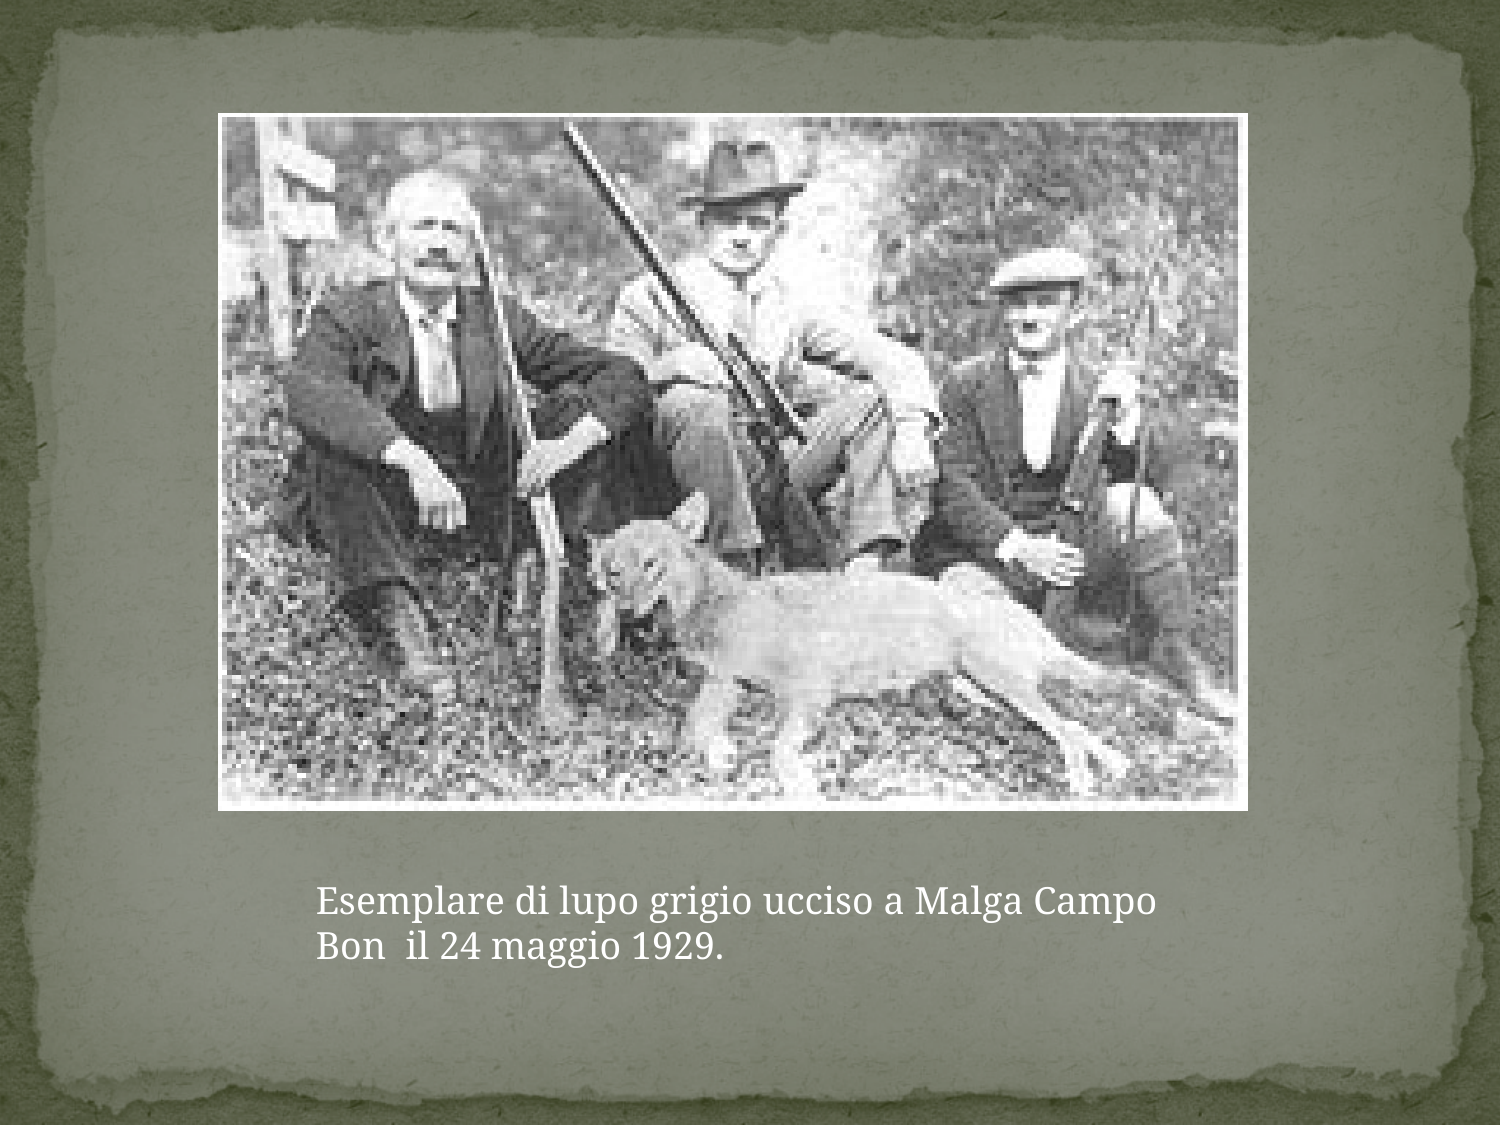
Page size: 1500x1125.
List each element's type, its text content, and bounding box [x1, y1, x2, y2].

picture [218, 113, 1248, 811]
text_box Esemplare di lupo grigio ucciso a Malga Campo Bon il 24 maggio 1929. [301, 869, 1176, 975]
